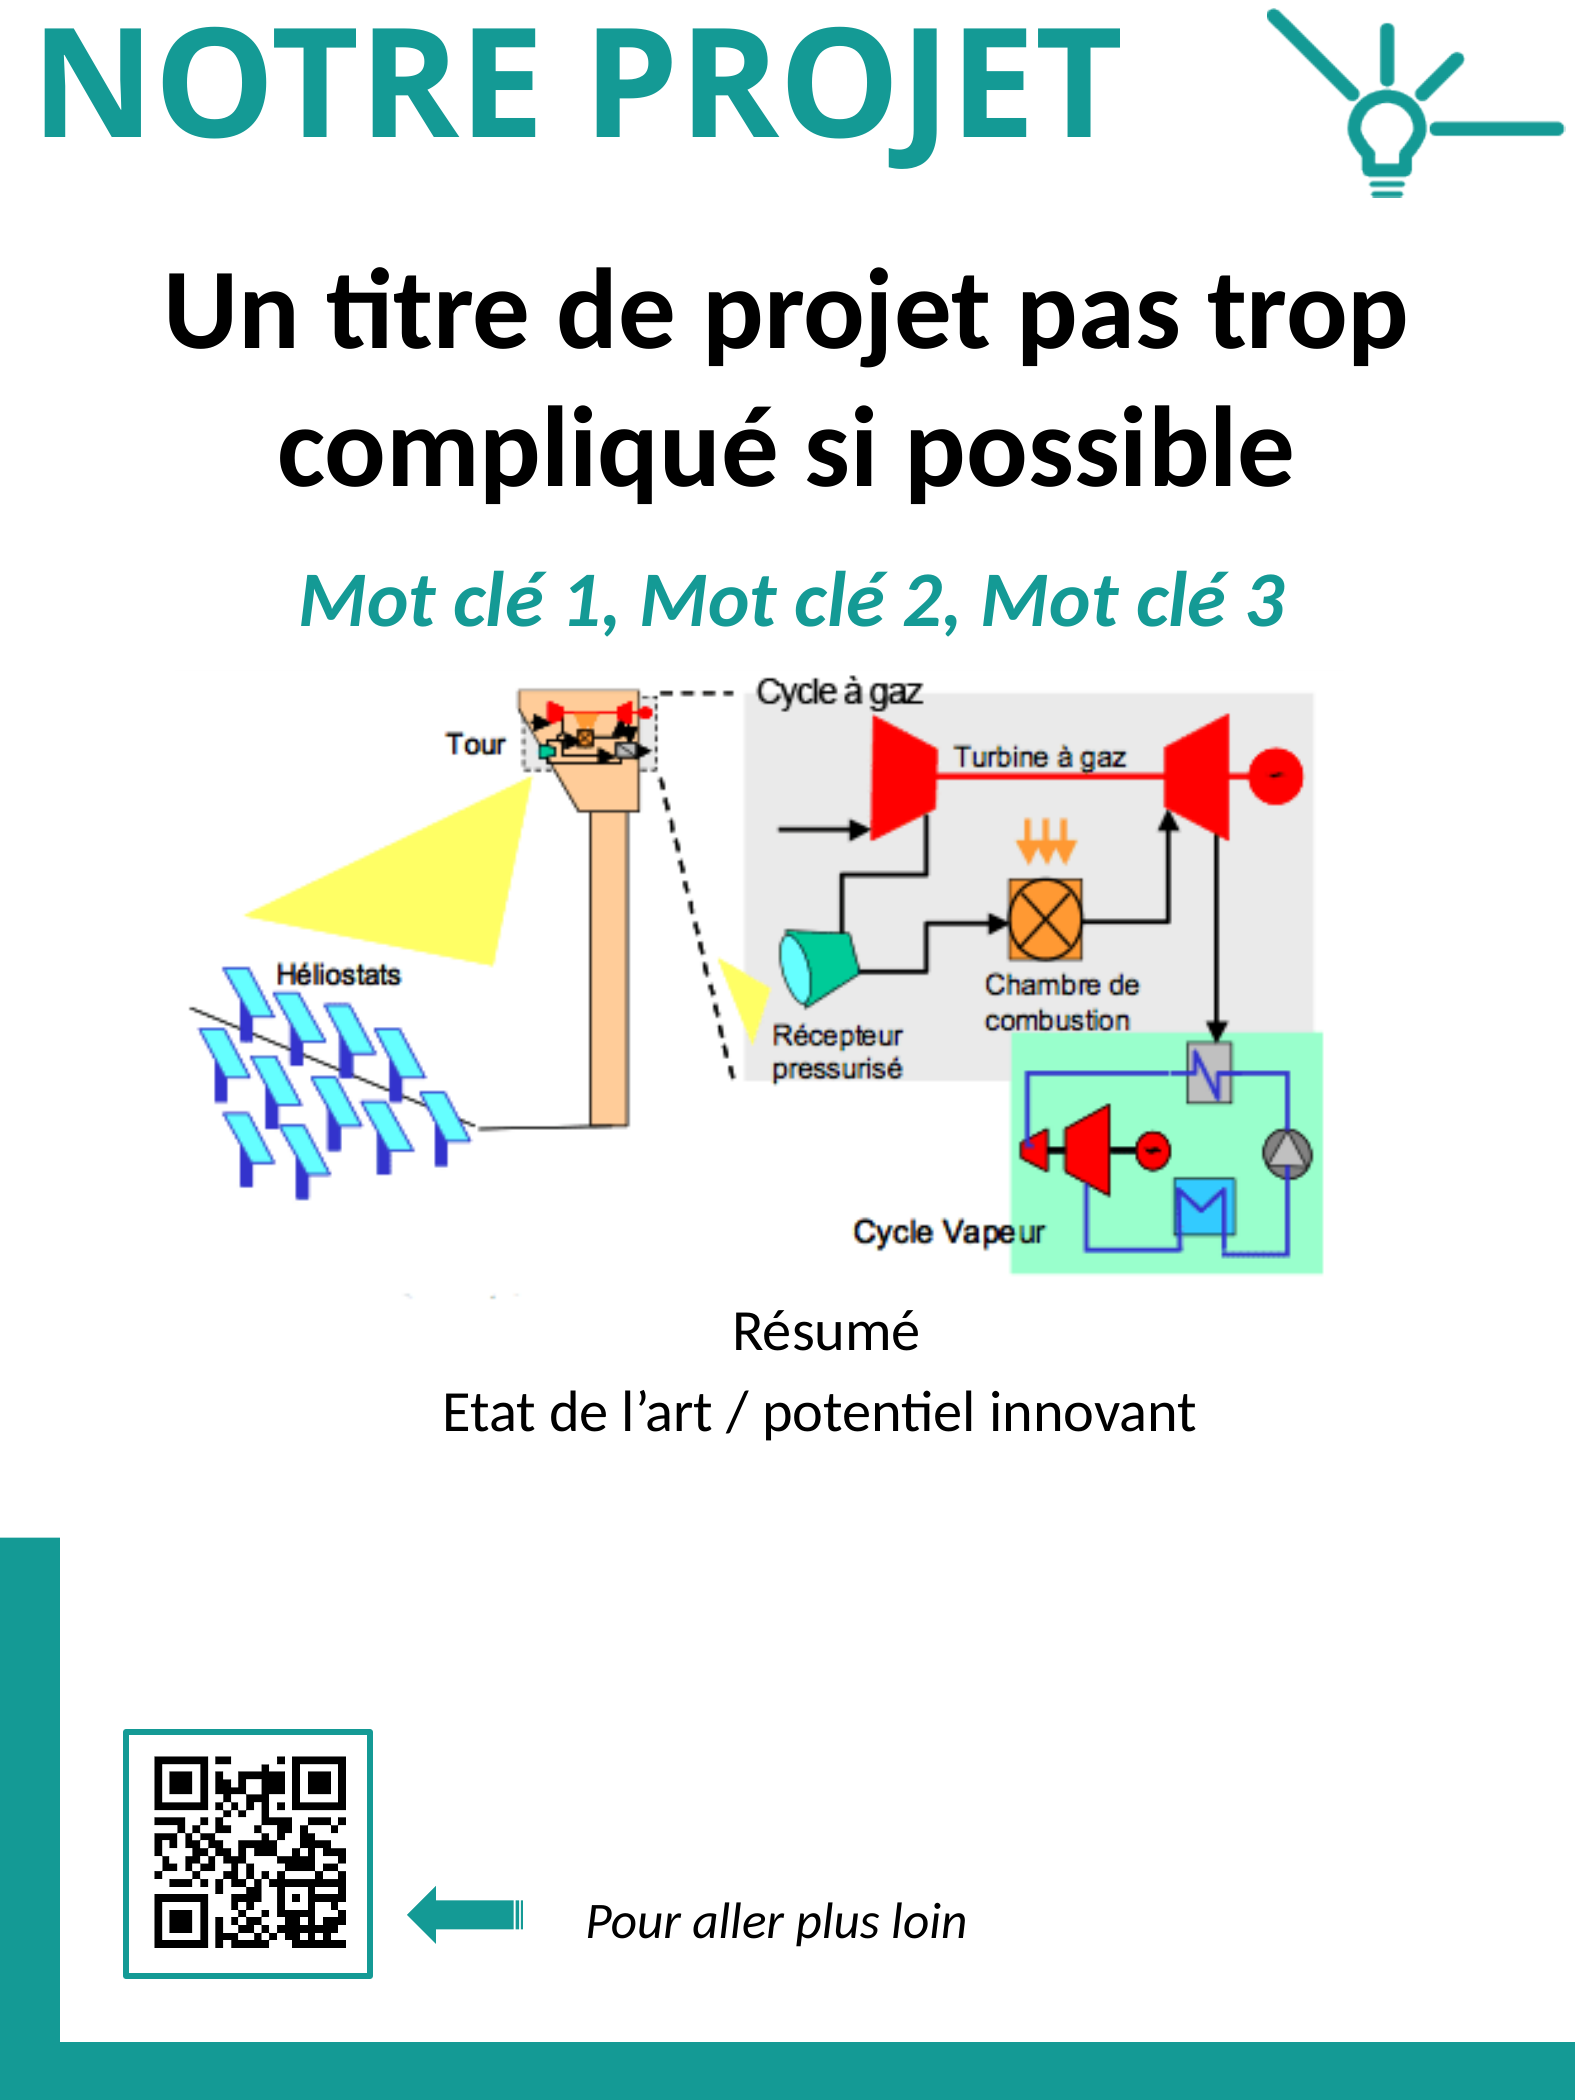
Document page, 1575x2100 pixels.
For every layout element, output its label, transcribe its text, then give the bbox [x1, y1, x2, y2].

picture [142, 1744, 358, 1960]
title Un titre de projet pas trop compliqué si possible [118, 173, 1457, 537]
text_box Résumé Etat de l’art / potentiel innovant [152, 1281, 1501, 1563]
picture [175, 669, 1345, 1341]
list Mot clé 1, Mot clé 2, Mot clé 3 [117, 537, 1466, 654]
text_box Pour aller plus loin [431, 1876, 1121, 1960]
picture [1267, 8, 1566, 198]
text_box [404, 1884, 525, 1946]
